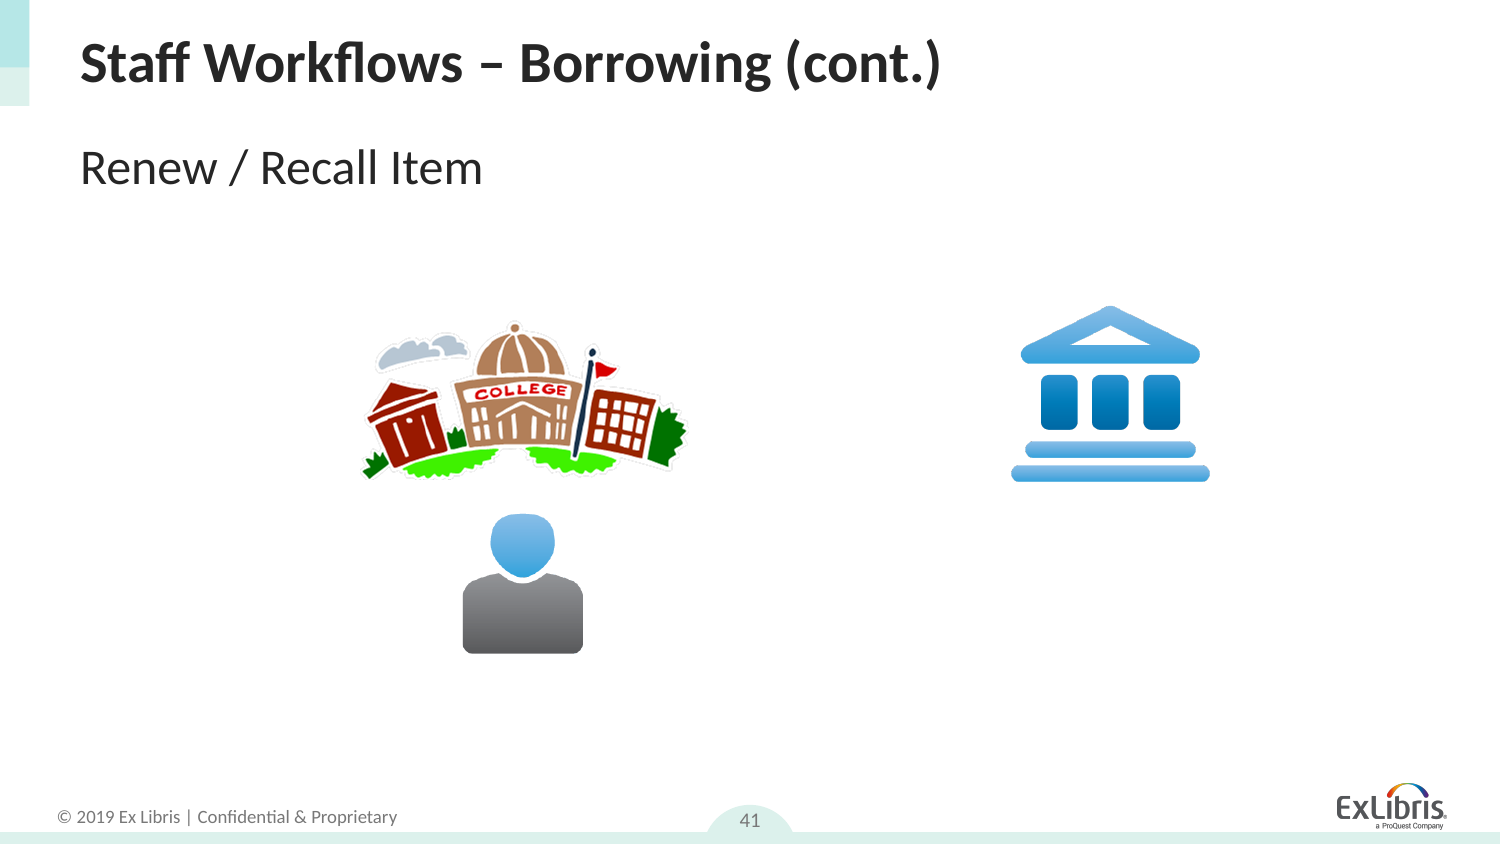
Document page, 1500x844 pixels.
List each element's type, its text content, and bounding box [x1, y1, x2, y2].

list Renew / Recall Item [64, 126, 1447, 221]
picture [1337, 783, 1447, 830]
picture [359, 319, 690, 694]
picture [985, 287, 1230, 497]
title Staff Workflows – Borrowing (cont.) [64, 11, 1447, 107]
slide_number 41 [705, 789, 795, 844]
